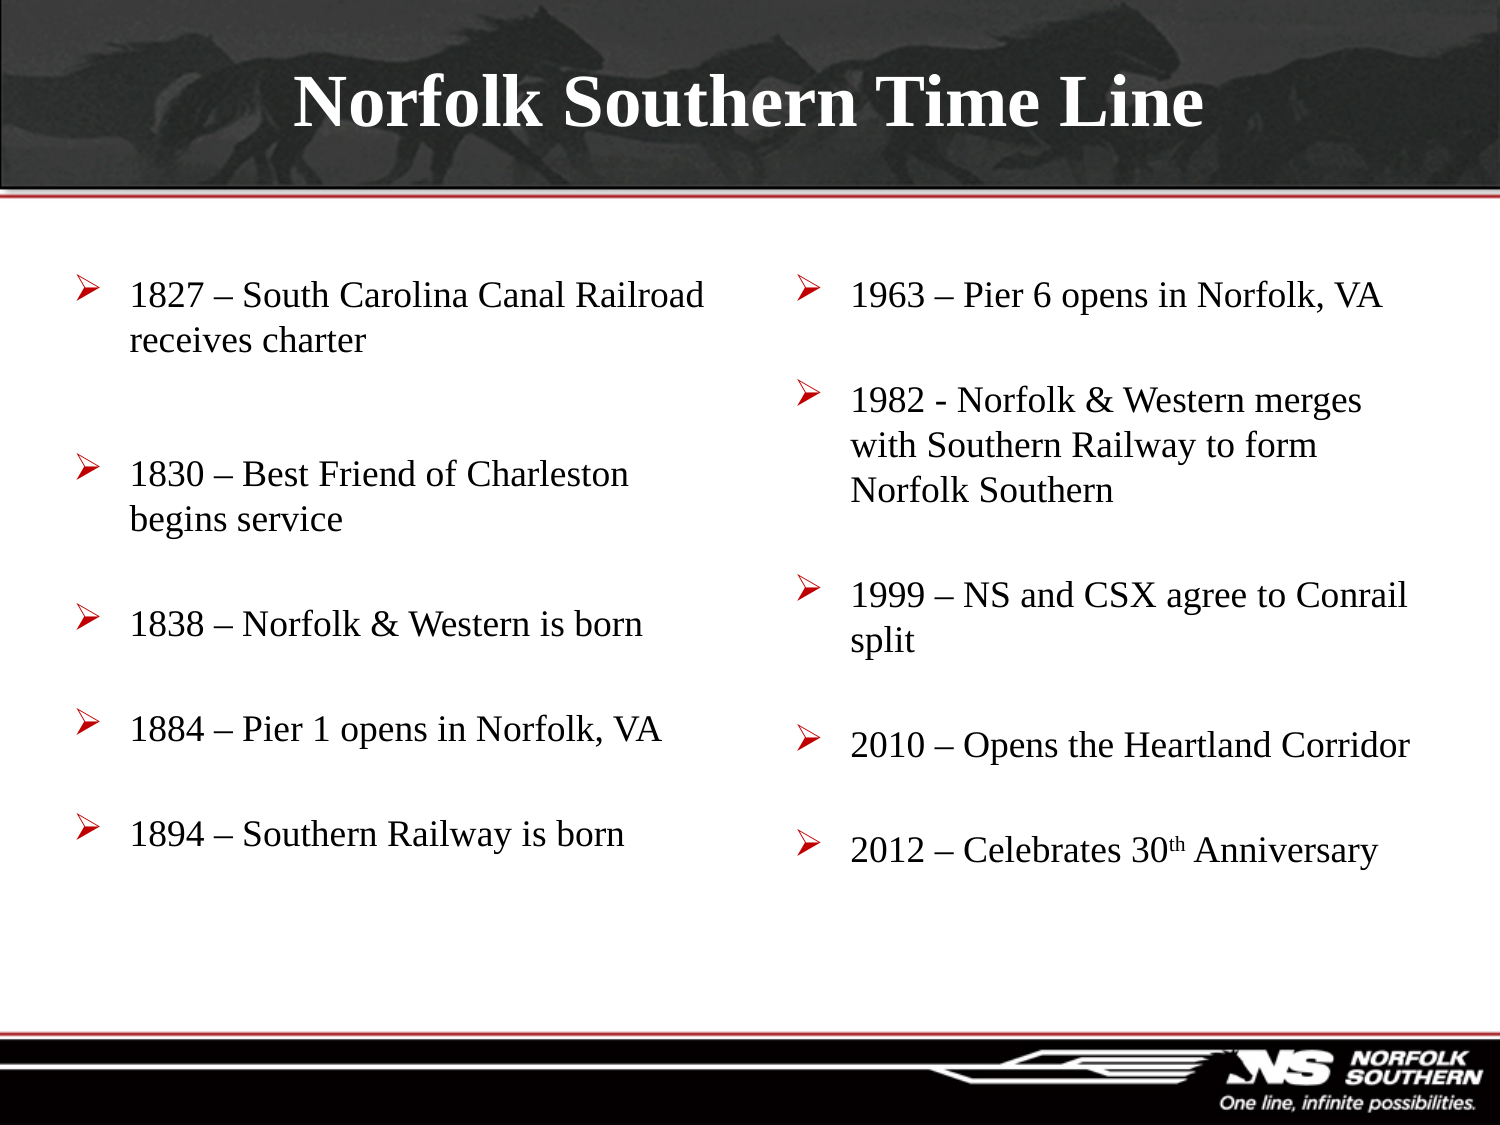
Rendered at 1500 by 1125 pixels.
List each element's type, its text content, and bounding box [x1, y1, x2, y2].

title Norfolk Southern Time Line [0, 0, 1500, 193]
list 1827 – South Carolina Canal Railroad receives charter 1830 – Best Friend of Charleston begins service 1838 – Norfolk & Western is born 1884 – Pier 1 opens in Norfolk, VA 1894 – Southern Railway is born [58, 262, 722, 1006]
picture [0, 193, 1500, 1125]
list 1963 – Pier 6 opens in Norfolk, VA 1982 - Norfolk & Western merges with Southern Railway to form Norfolk Southern 1999 – NS and CSX agree to Conrail split 2010 – Opens the Heartland Corridor 2012 – Celebrates 30th Anniversary [778, 262, 1442, 1006]
